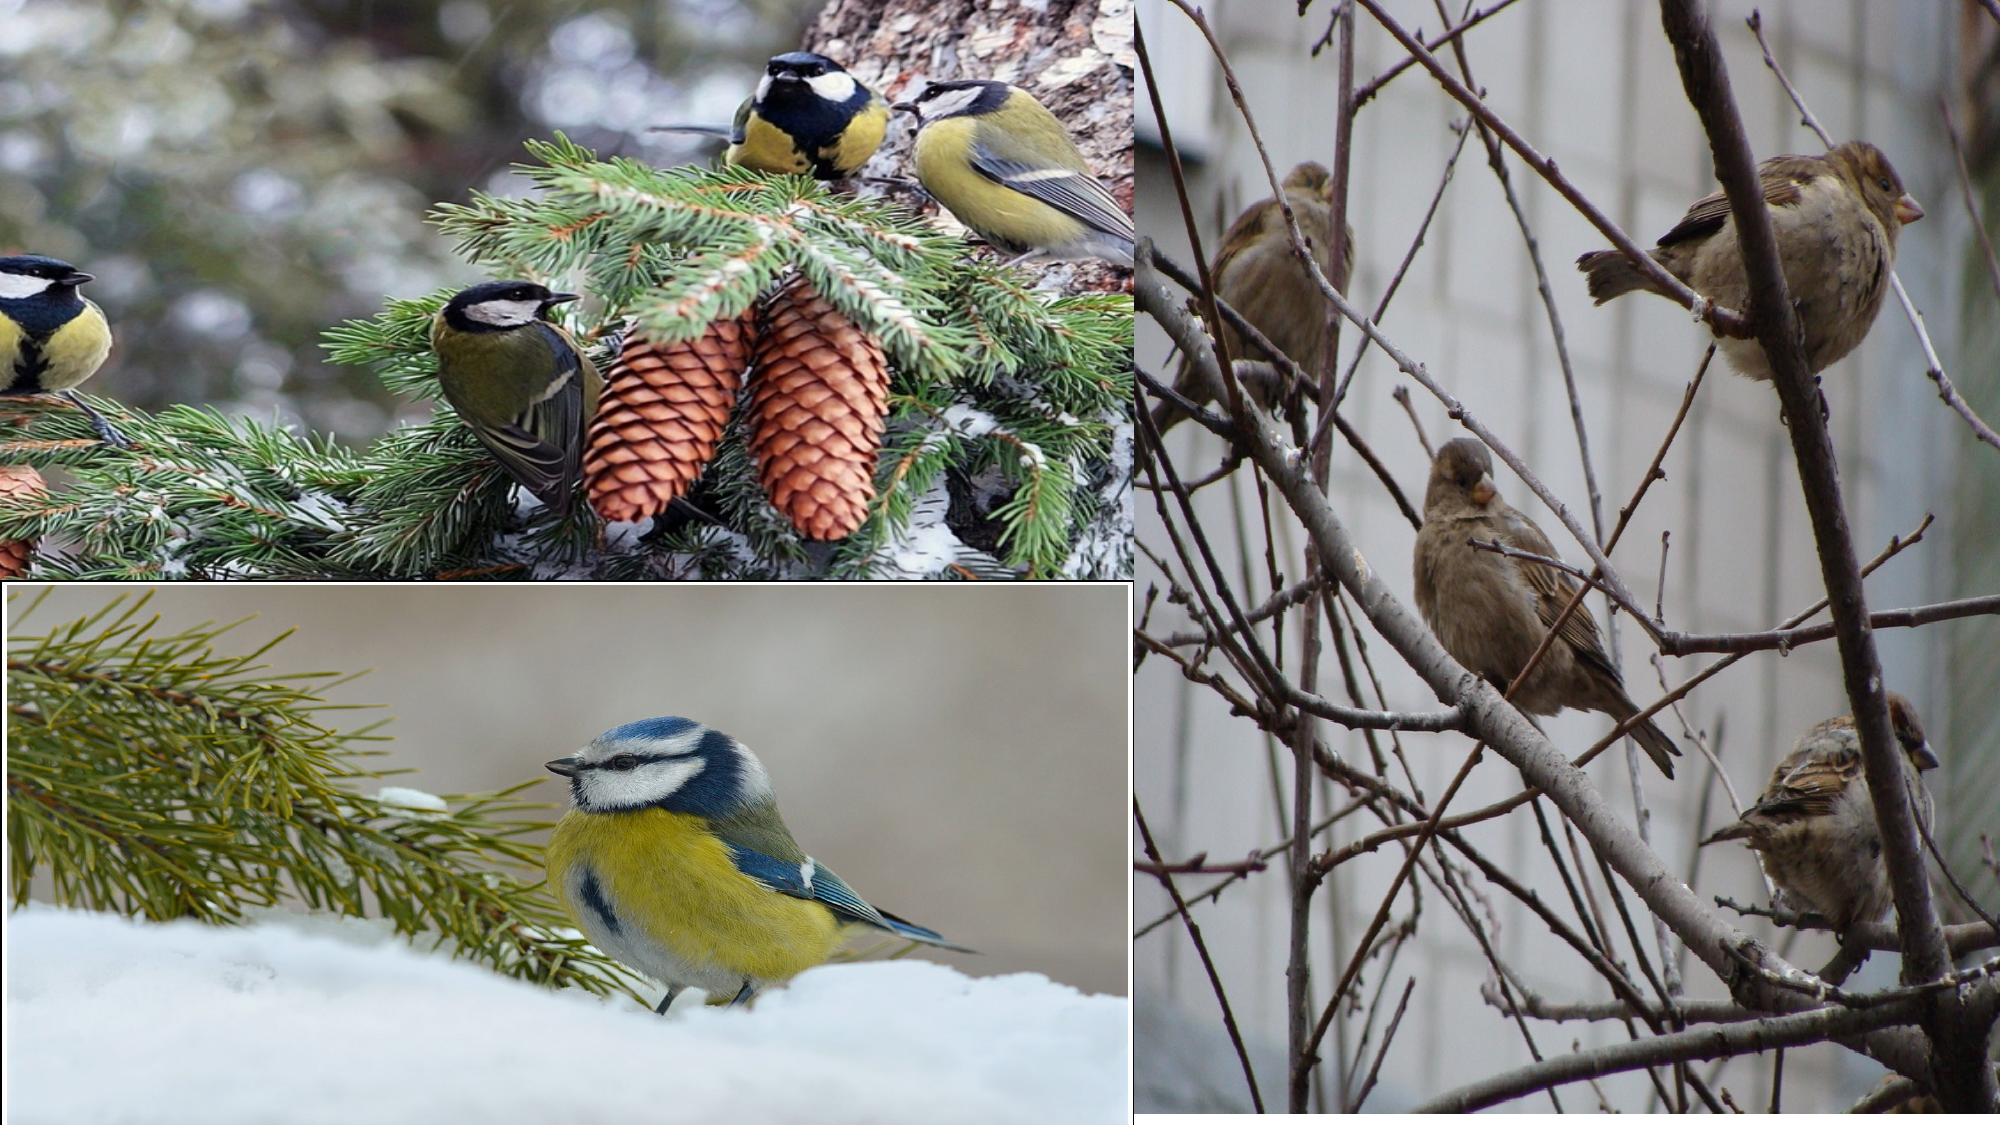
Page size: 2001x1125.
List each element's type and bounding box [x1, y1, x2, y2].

list [1134, 0, 2000, 1114]
picture [0, 0, 1134, 1125]
